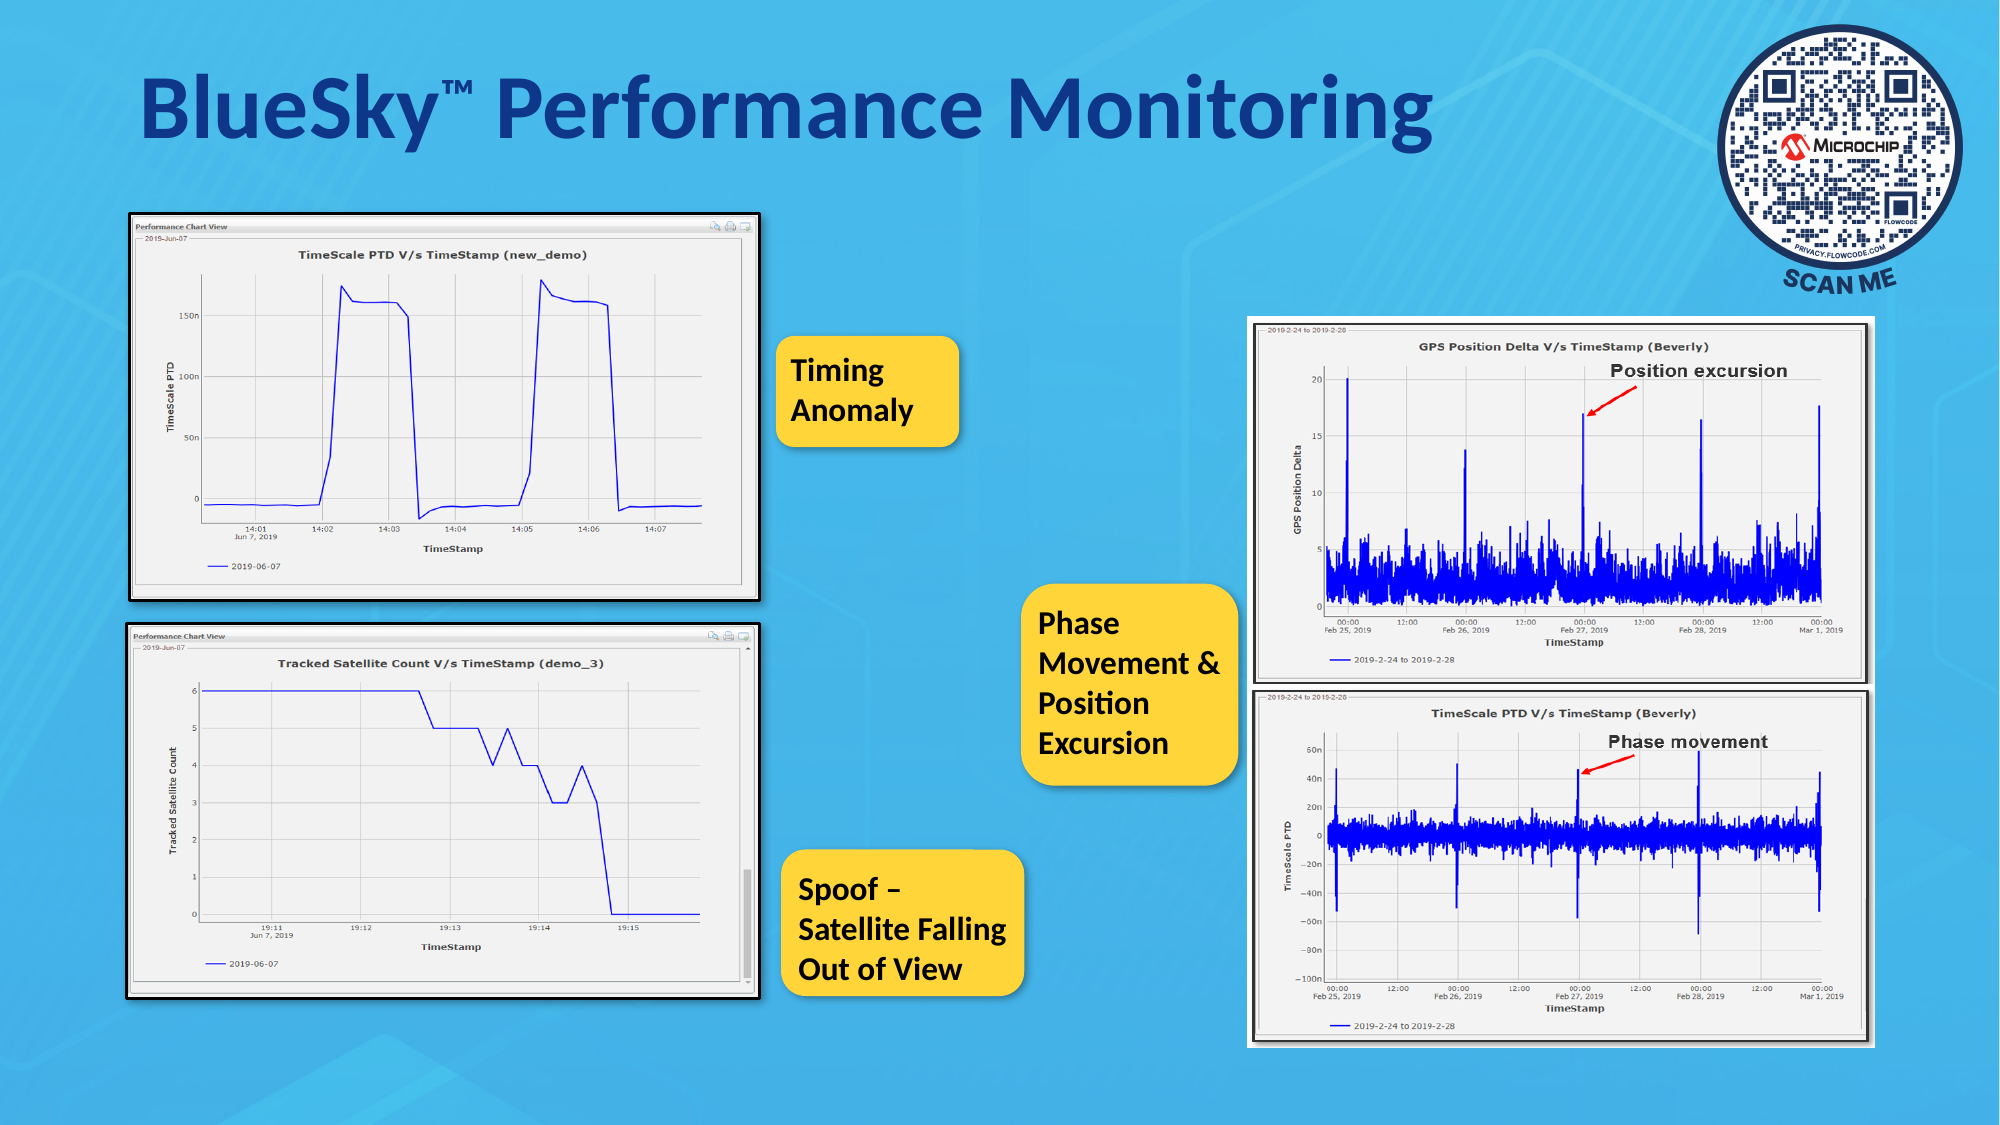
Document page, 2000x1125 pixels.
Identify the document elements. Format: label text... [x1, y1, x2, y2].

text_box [127, 215, 1875, 1048]
picture [0, 0, 2000, 1125]
title BlueSky™ Performance Monitoring [124, 52, 1693, 270]
